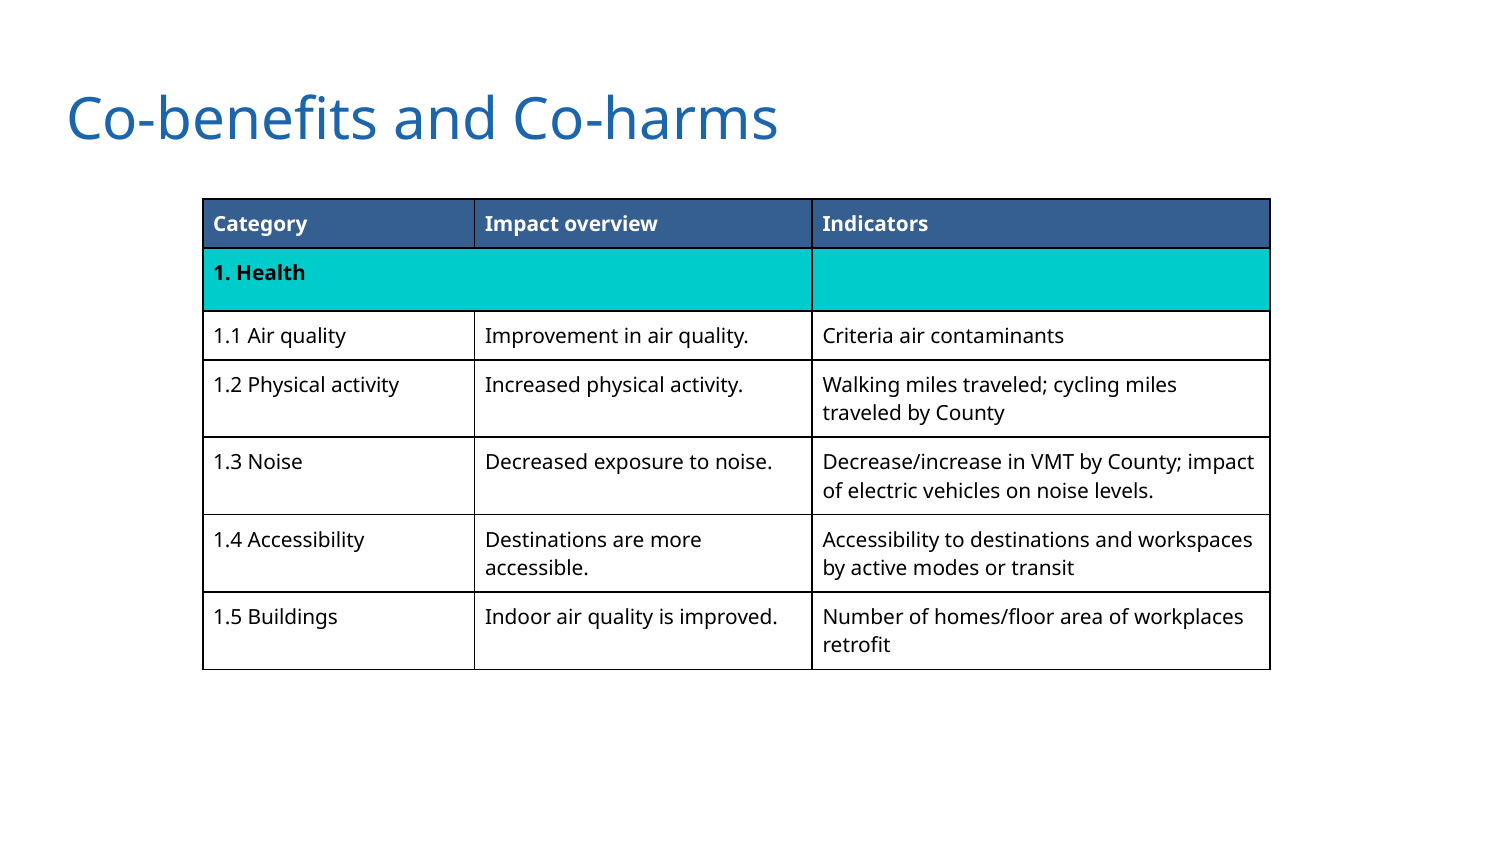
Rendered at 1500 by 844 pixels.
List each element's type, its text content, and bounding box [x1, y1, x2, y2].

table_cell Decrease/increase in VMT by County; impact of electric vehicles on noise levels. [813, 438, 1269, 514]
table_cell 1.2 Physical activity [204, 361, 474, 436]
table_cell 1.1 Air quality [204, 312, 474, 359]
table_cell 1.4 Accessibility [204, 515, 474, 591]
table_cell Improvement in air quality. [475, 312, 811, 359]
table_cell 1. Health [204, 249, 811, 310]
table_cell Criteria air contaminants [813, 312, 1269, 359]
table_cell Number of homes/floor area of workplaces retrofit [813, 593, 1269, 669]
table_cell Increased physical activity. [475, 361, 811, 436]
title Co-benefits and Co-harms [51, 66, 1422, 161]
table_cell Decreased exposure to noise. [475, 438, 811, 514]
table_cell 1.3 Noise [204, 438, 474, 514]
table_header Indicators [813, 200, 1269, 247]
table_cell [813, 249, 1269, 310]
table_cell Walking miles traveled; cycling miles traveled by County [813, 361, 1269, 436]
table_cell Indoor air quality is improved. [475, 593, 811, 669]
table_cell Accessibility to destinations and workspaces by active modes or transit [813, 515, 1269, 591]
table_cell Destinations are more accessible. [475, 515, 811, 591]
table_header Category [204, 200, 474, 247]
table_cell 1.5 Buildings [204, 593, 474, 669]
table_header Impact overview [475, 200, 811, 247]
